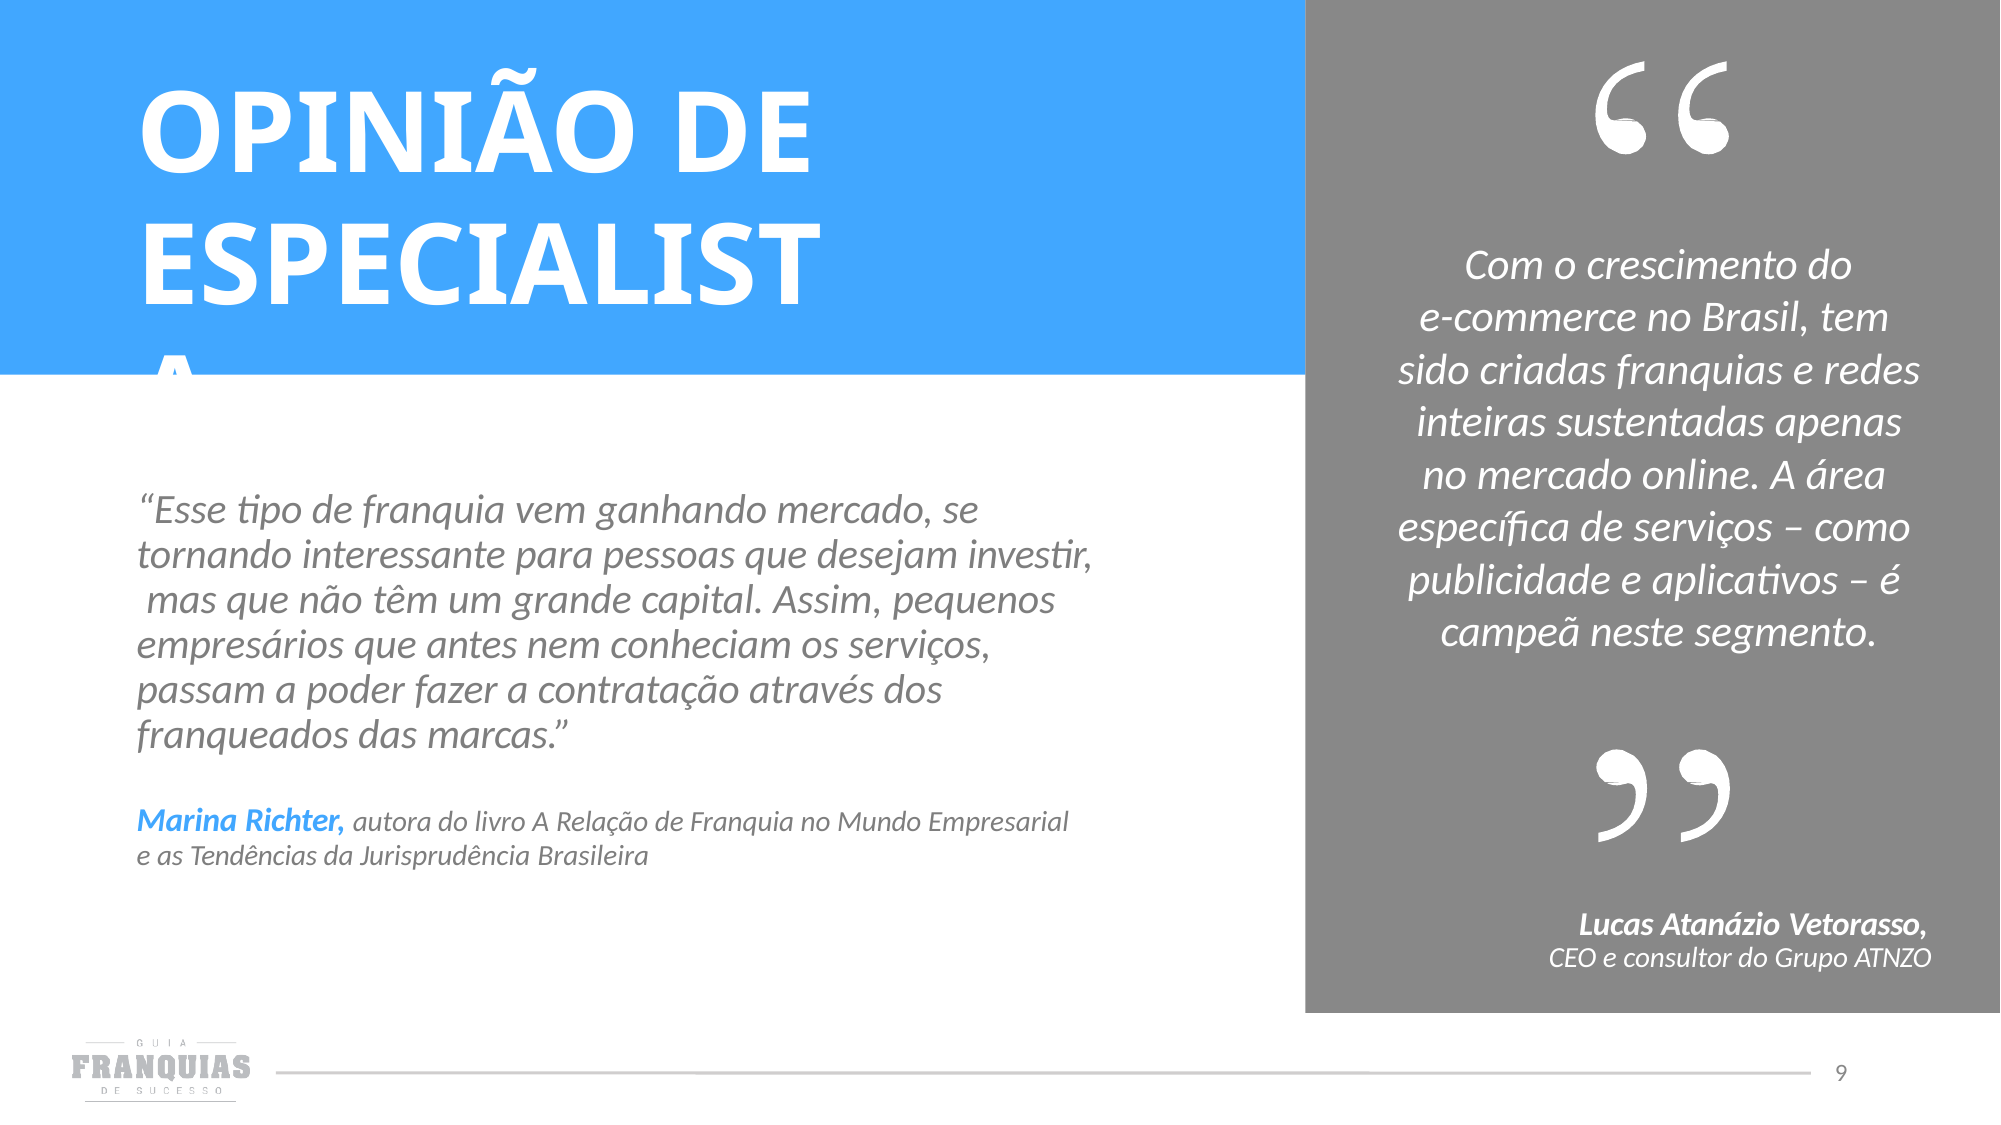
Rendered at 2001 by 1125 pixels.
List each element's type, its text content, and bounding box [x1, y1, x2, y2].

text_box Marina Richter, autora do livro A Relação de Franquia no Mundo Empresarial e as Tendências da Jurisprudência Brasileira [134, 797, 1080, 872]
text_box [1305, 0, 2000, 1013]
text_box [1595, 61, 1647, 155]
text_box [1678, 61, 1729, 155]
text_box “Esse tipo de franquia vem ganhando mercado, se tornando interessante para pessoas que desejam investir, mas que não têm um grande capital. Assim, pequenos empresários que antes nem conheciam os serviços, passam a poder fazer a contratação através dos franqueados das marcas.” [134, 480, 1101, 758]
text_box [1596, 749, 1648, 843]
text_box Lucas Atanázio Vetorasso, CEO e consultor do Grupo ATNZO [1546, 903, 1939, 974]
title OPINIÃO DE ESPECIALISTA [134, 53, 876, 459]
text_box [0, 0, 1305, 375]
slide_number 9 [1830, 1060, 1852, 1125]
text_box Com o crescimento do e-commerce no Brasil, tem sido criadas franquias e redes inteiras sustentadas apenas no mercado online. A área específica de serviços – como publicidade e aplicativos – é campeã neste segmento. [1394, 233, 1923, 656]
text_box [1679, 749, 1730, 843]
text_box [72, 1039, 250, 1094]
